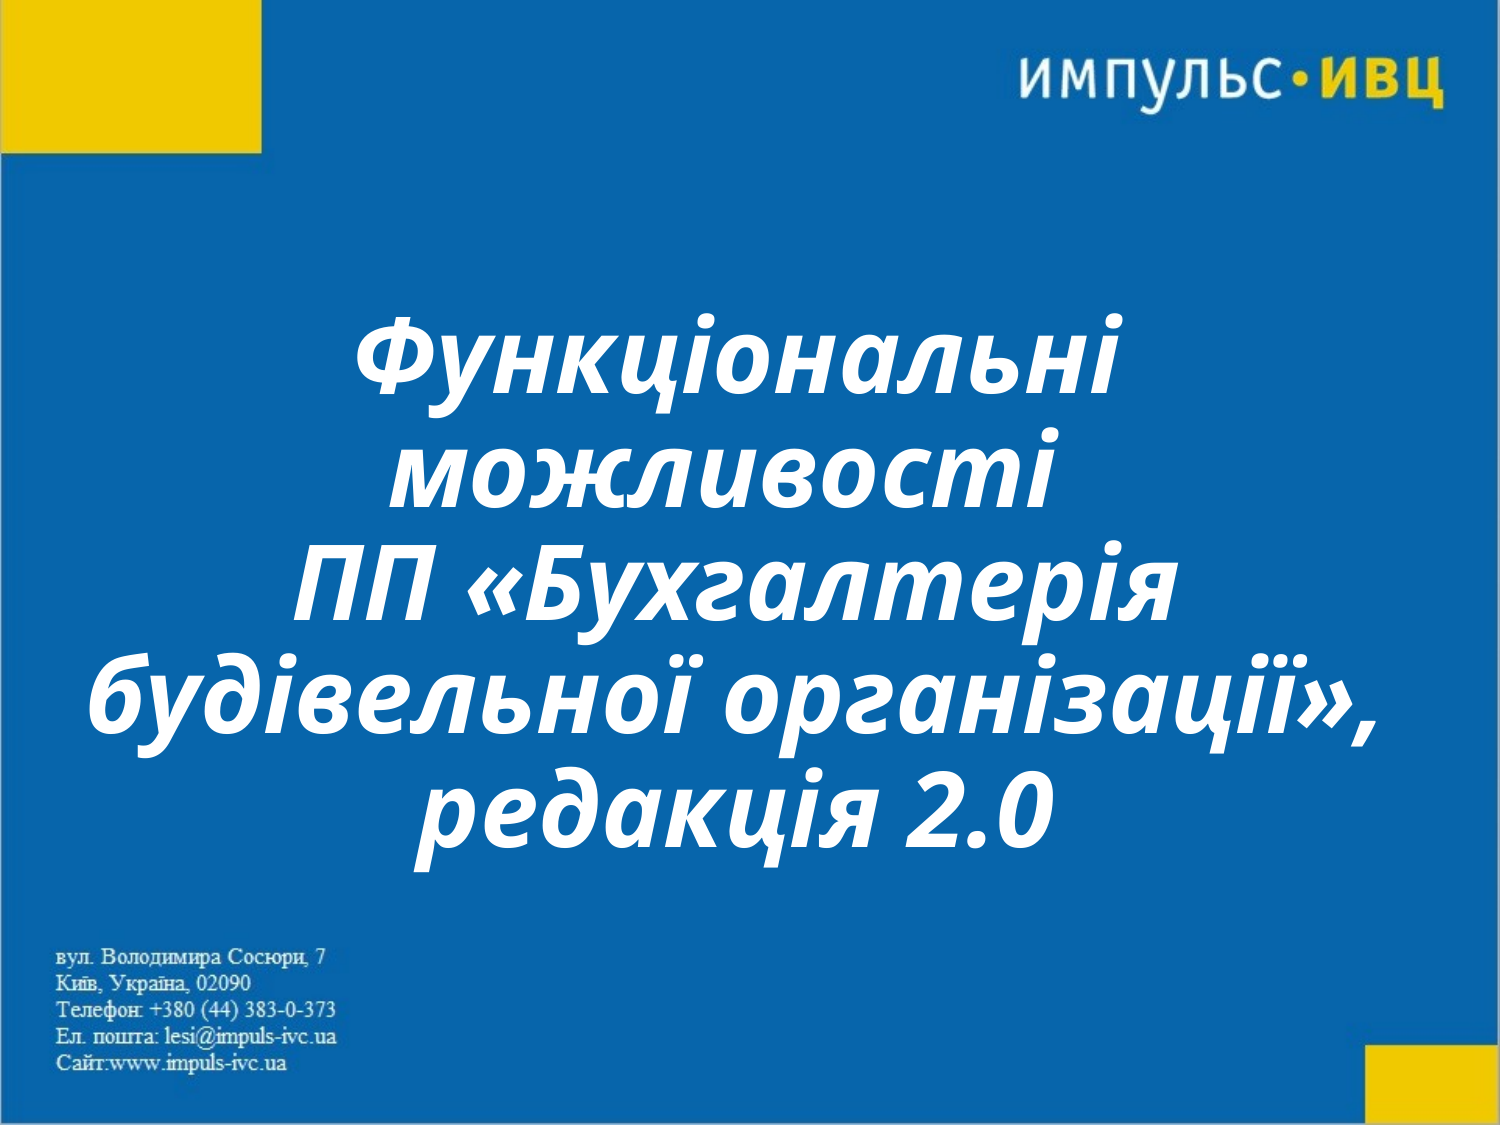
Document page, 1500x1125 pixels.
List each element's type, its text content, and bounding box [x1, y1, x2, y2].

picture [0, 0, 1500, 1125]
title Функціональні можливості ПП «Бухгалтерія будівельної організації», редакція 2.0 [64, 279, 1408, 878]
